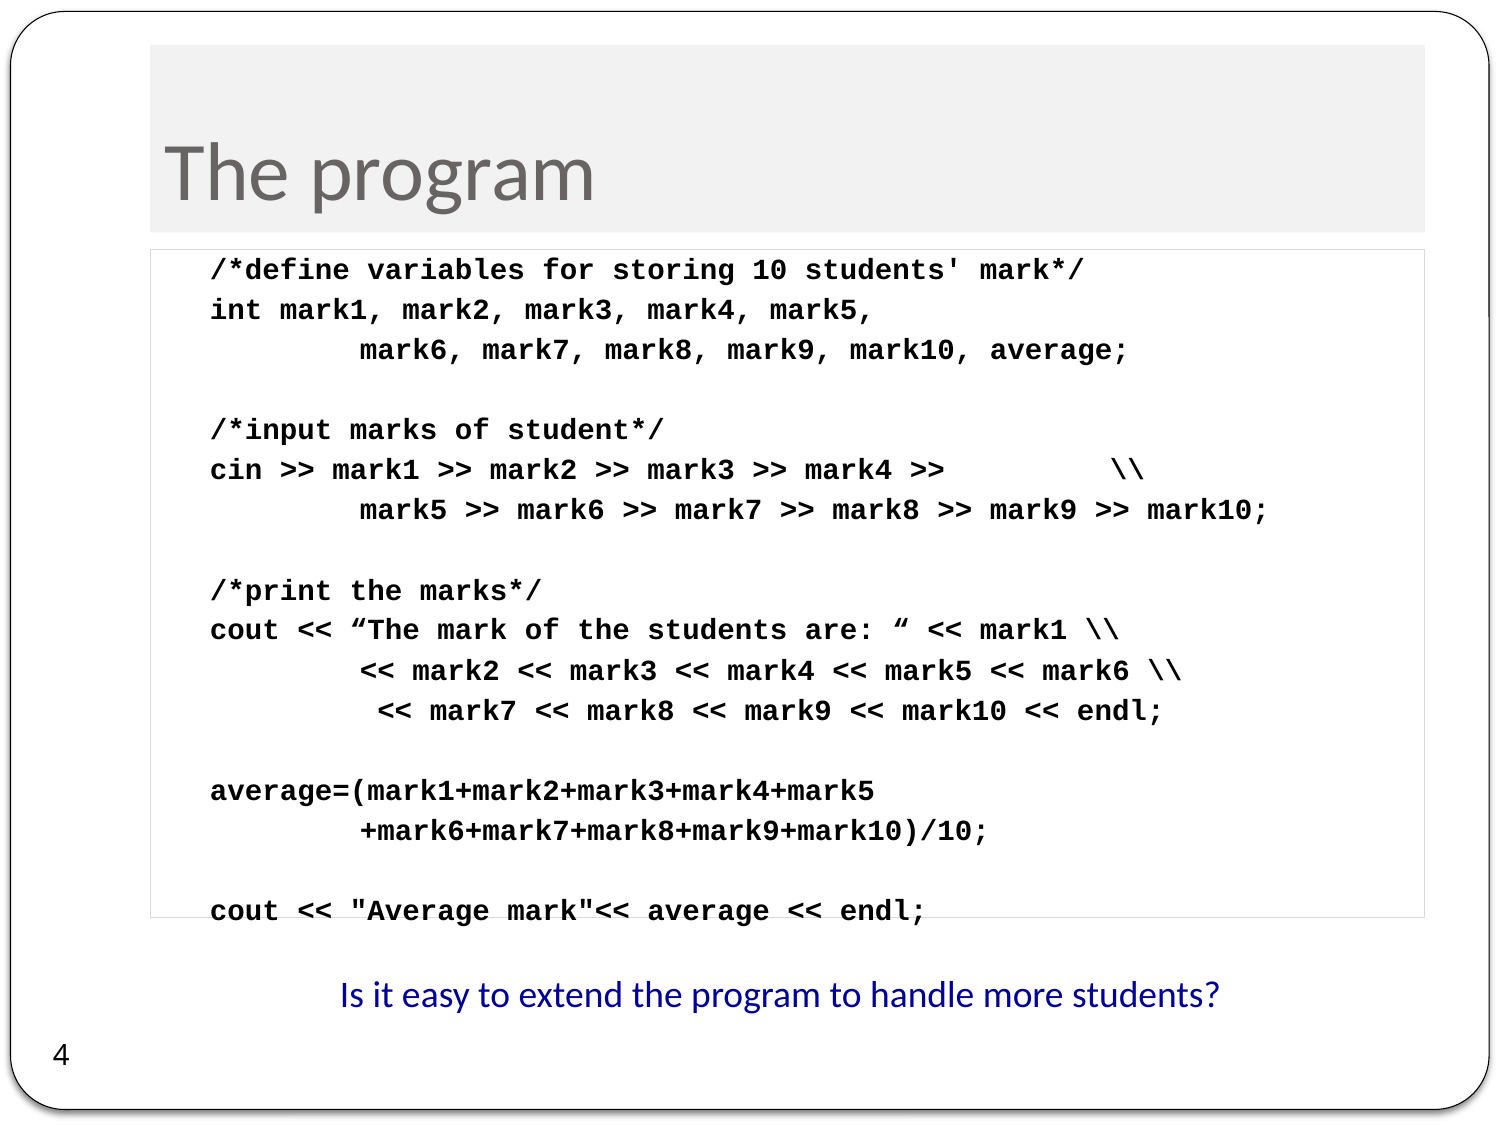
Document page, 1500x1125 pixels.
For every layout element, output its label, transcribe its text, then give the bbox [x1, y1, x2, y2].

list /*define variables for storing 10 students' mark*/ int mark1, mark2, mark3, mark4, mark5, mark6, mark7, mark8, mark9, mark10, average; /*input marks of student*/ cin >> mark1 >> mark2 >> mark3 >> mark4 >> \\ mark5 >> mark6 >> mark7 >> mark8 >> mark9 >> mark10; /*print the marks*/ cout << “The mark of the students are: “ << mark1 \\ << mark2 << mark3 << mark4 << mark5 << mark6 \\ << mark7 << mark8 << mark9 << mark10 << endl; average=(mark1+mark2+mark3+mark4+mark5 +mark6+mark7+mark8+mark9+mark10)/10; cout << "Average mark"<< average << endl; [150, 249, 1425, 918]
text_box Is it easy to extend the program to handle more students? [325, 962, 1238, 1023]
slide_number 4 [23, 1018, 99, 1094]
title The program [150, 44, 1425, 233]
